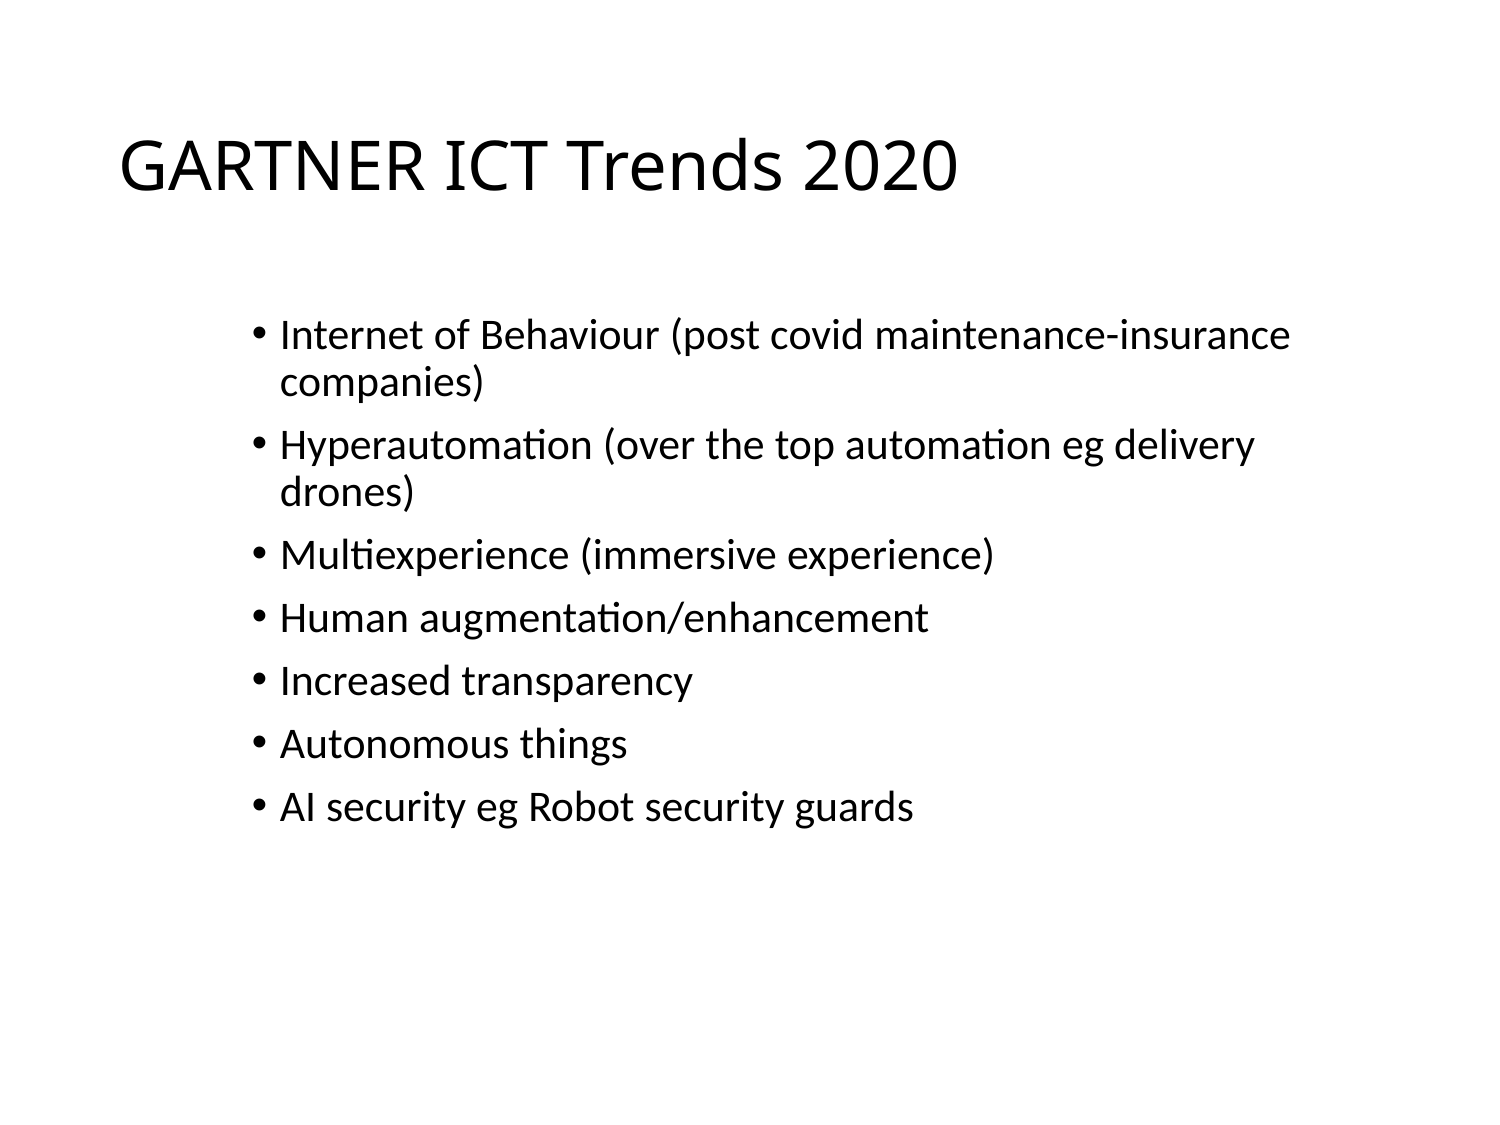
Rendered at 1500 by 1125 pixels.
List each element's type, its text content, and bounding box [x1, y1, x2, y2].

title GARTNER ICT Trends 2020 [103, 59, 1397, 278]
list Internet of Behaviour (post covid maintenance-insurance companies) Hyperautomation (over the top automation eg delivery drones) Multiexperience (immersive experience) Human augmentation/enhancement Increased transparency Autonomous things AI security eg Robot security guards [236, 304, 1315, 999]
